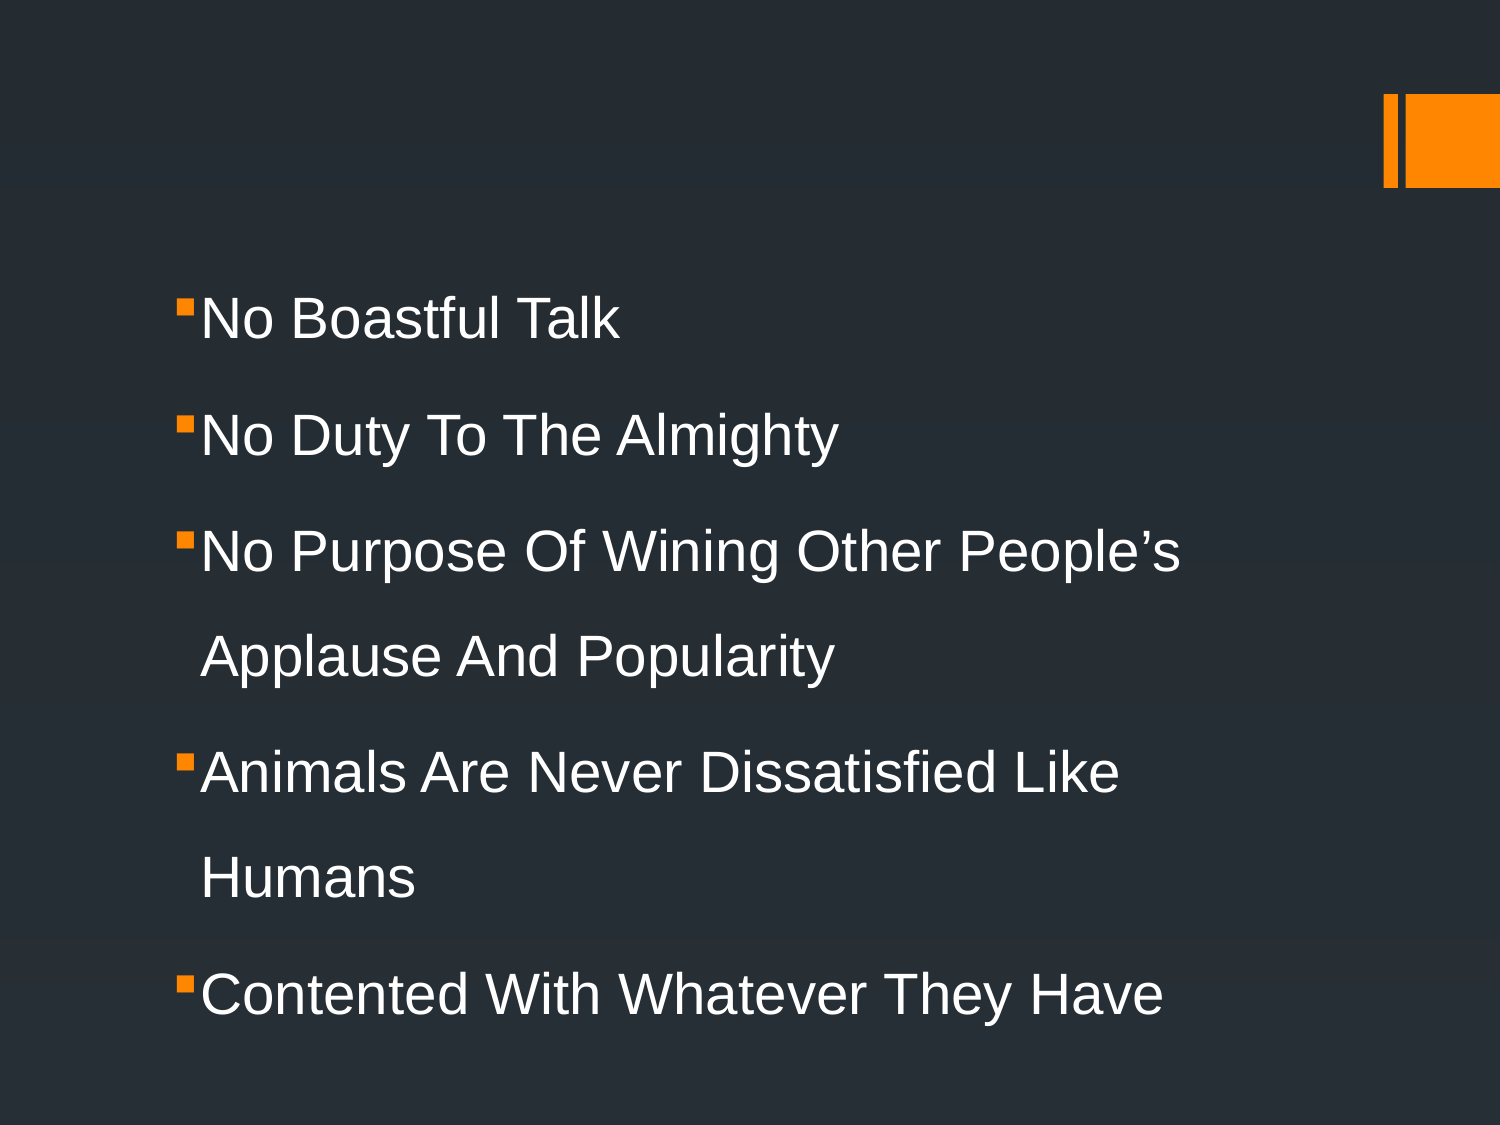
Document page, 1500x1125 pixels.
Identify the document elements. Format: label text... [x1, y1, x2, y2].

list No Boastful Talk No Duty To The Almighty No Purpose Of Wining Other People’s Applause And Popularity Animals Are Never Dissatisfied Like Humans Contented With Whatever They Have [150, 237, 1350, 1035]
